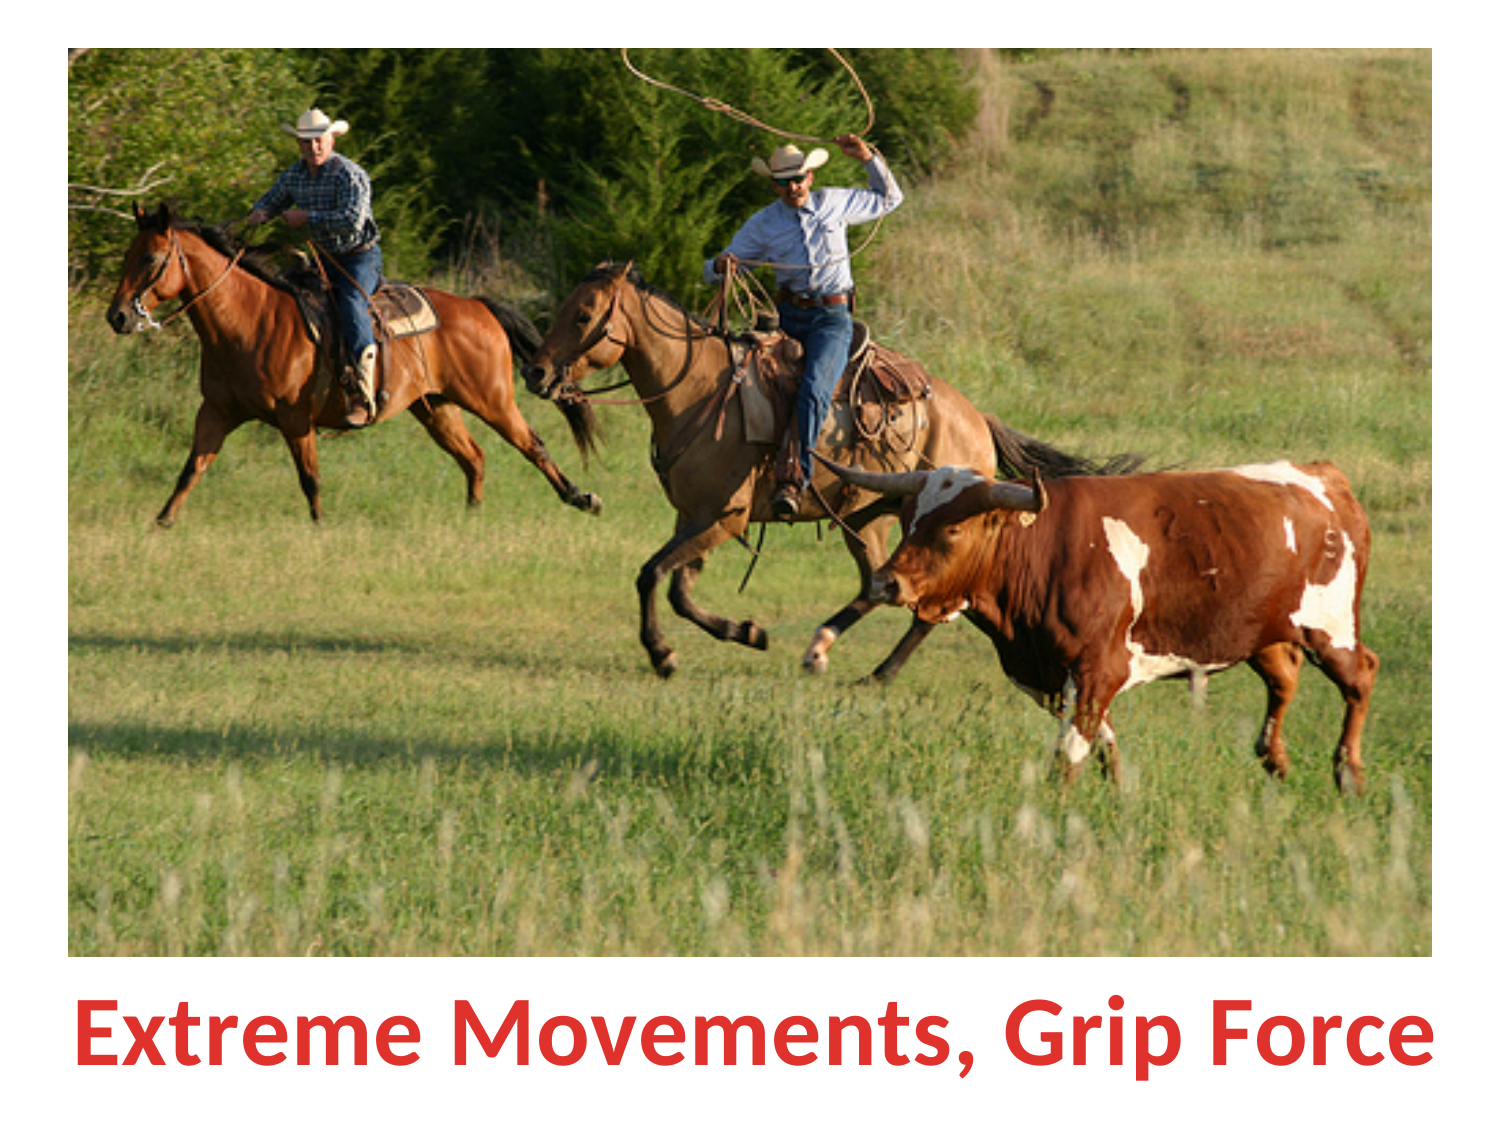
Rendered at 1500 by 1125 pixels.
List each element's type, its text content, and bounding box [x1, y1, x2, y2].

text_box Extreme Movements, Grip Force [37, 958, 1475, 1093]
picture [68, 48, 1432, 957]
